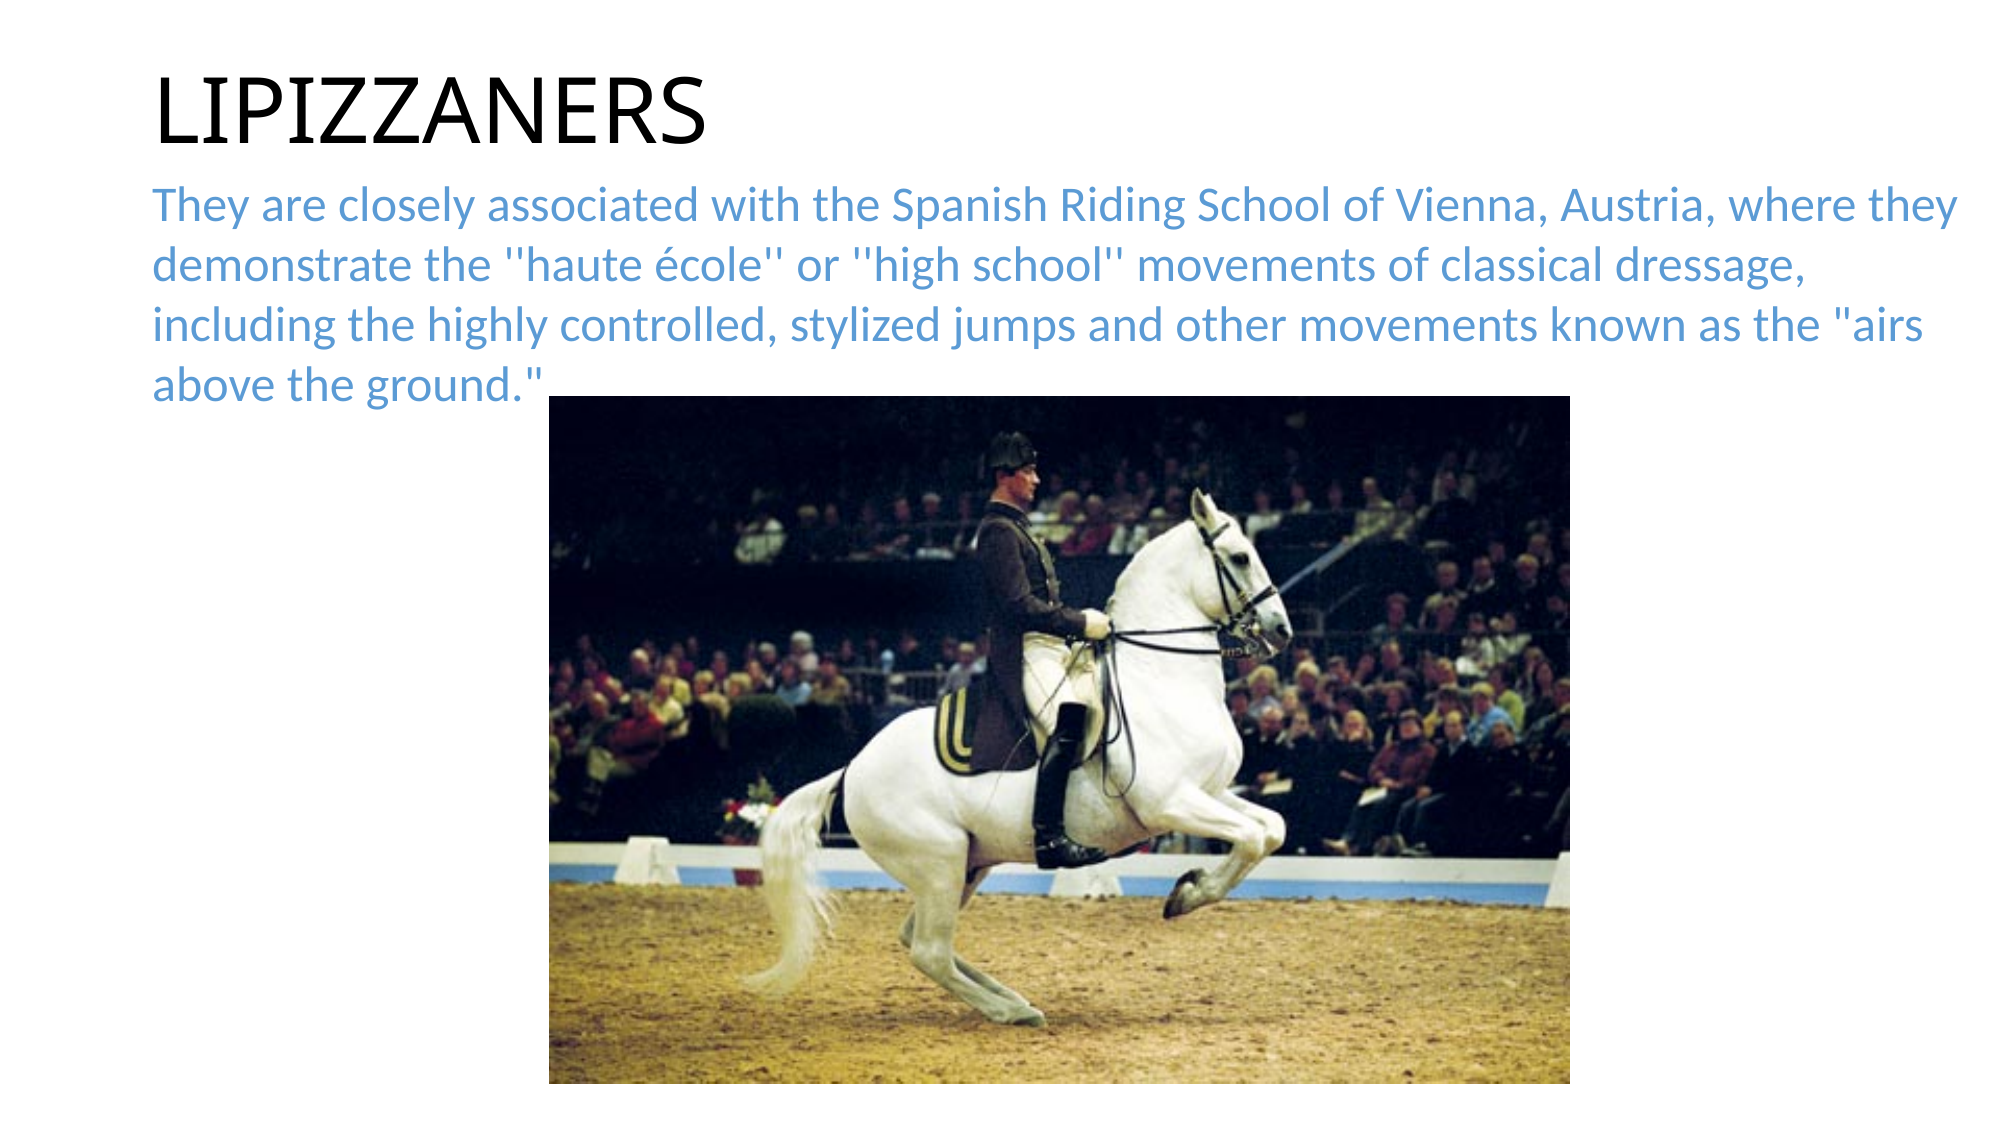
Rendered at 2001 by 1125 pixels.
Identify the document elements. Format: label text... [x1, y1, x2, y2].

text_box They are closely associated with the Spanish Riding School of Vienna, Austria, where they demonstrate the ''haute école'' or ''high school'' movements of classical dressage, including the highly controlled, stylized jumps and other movements known as the "airs above the ground." [137, 163, 1982, 419]
title LIPIZZANERS [137, 59, 1863, 163]
picture [549, 396, 1570, 1084]
